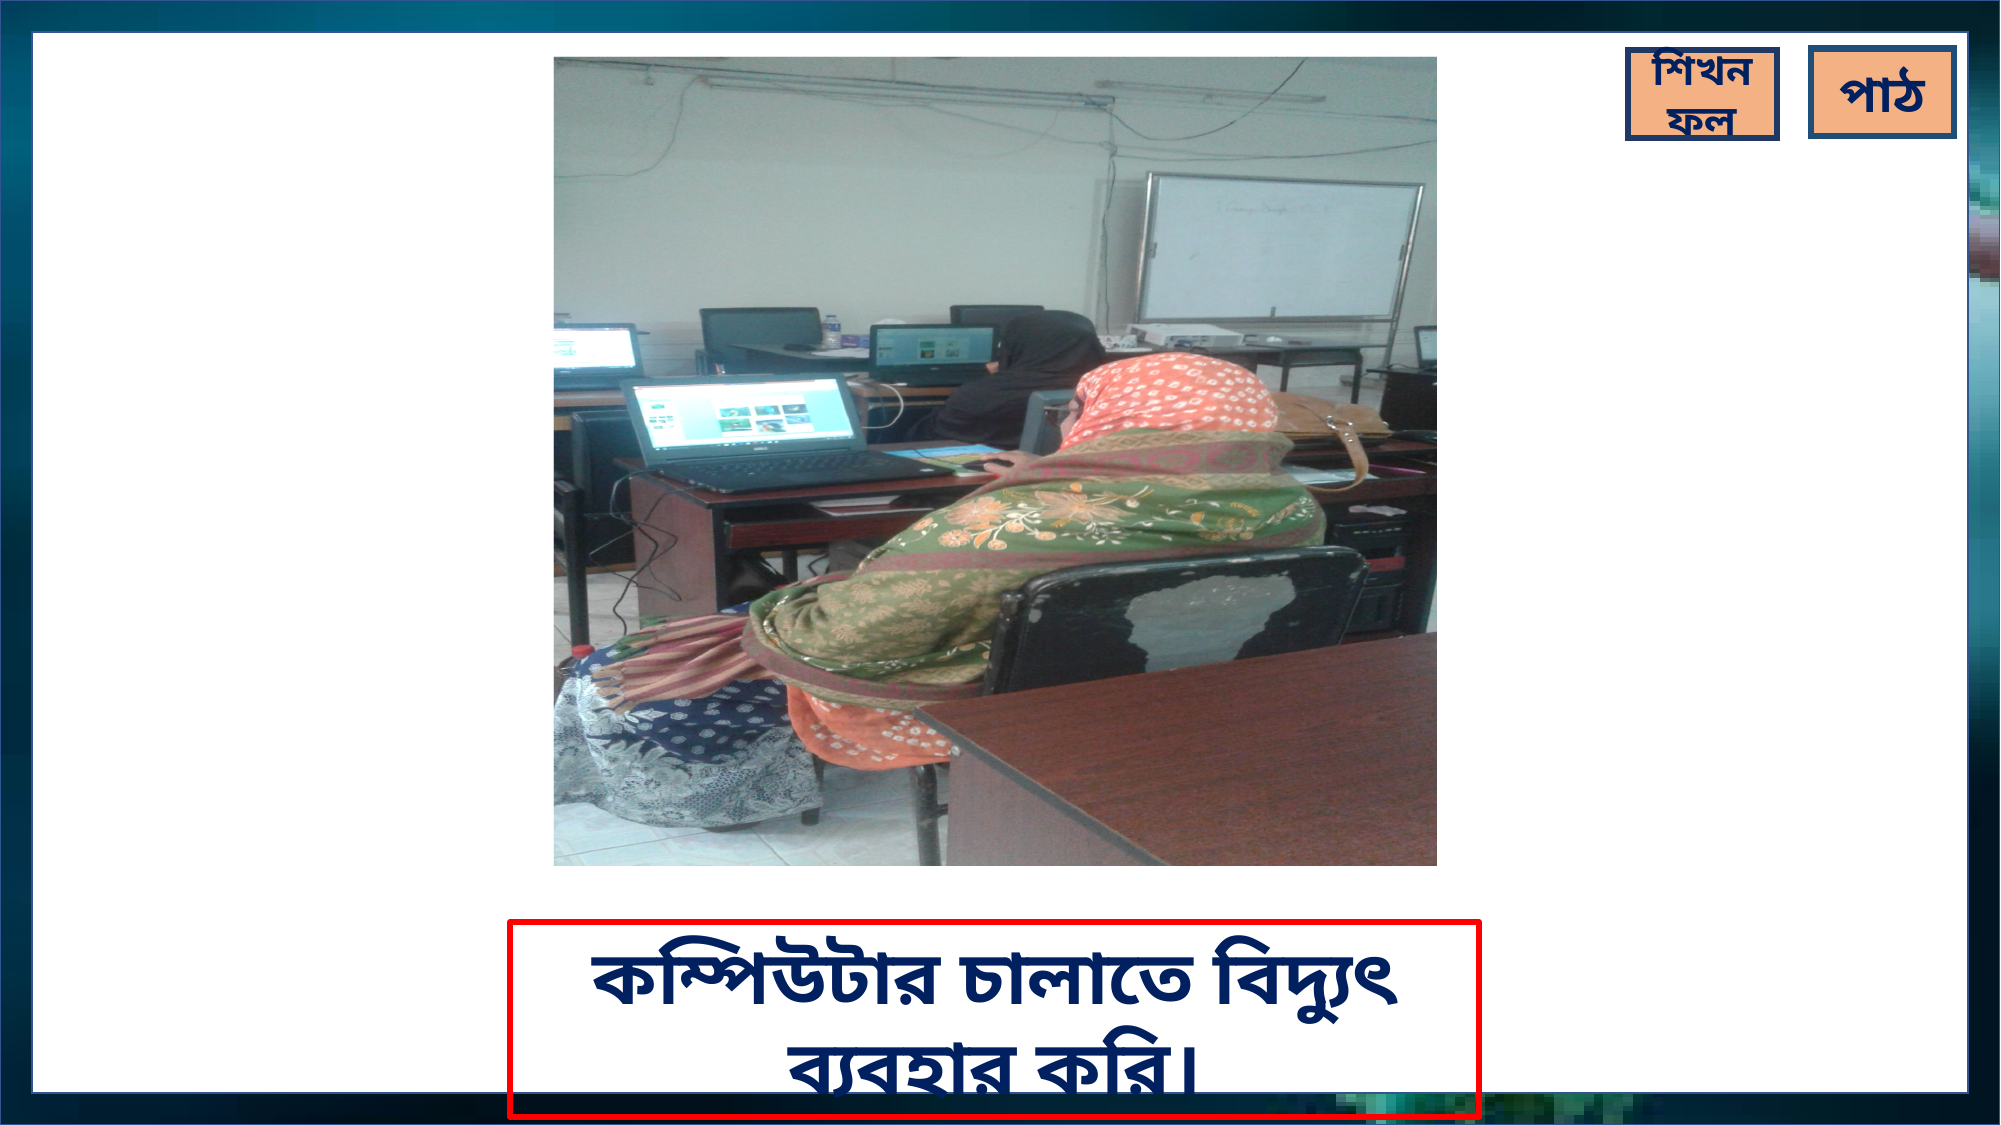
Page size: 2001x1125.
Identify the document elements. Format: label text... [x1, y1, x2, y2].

text_box কম্পিউটার চালাতে বিদ্যুৎ ব্যবহার করি। [510, 922, 1479, 1117]
picture [554, 19, 1436, 903]
text_box [0, 0, 2000, 1125]
text_box পাঠ [1810, 47, 1955, 137]
text_box শিখনফল [1627, 49, 1778, 139]
